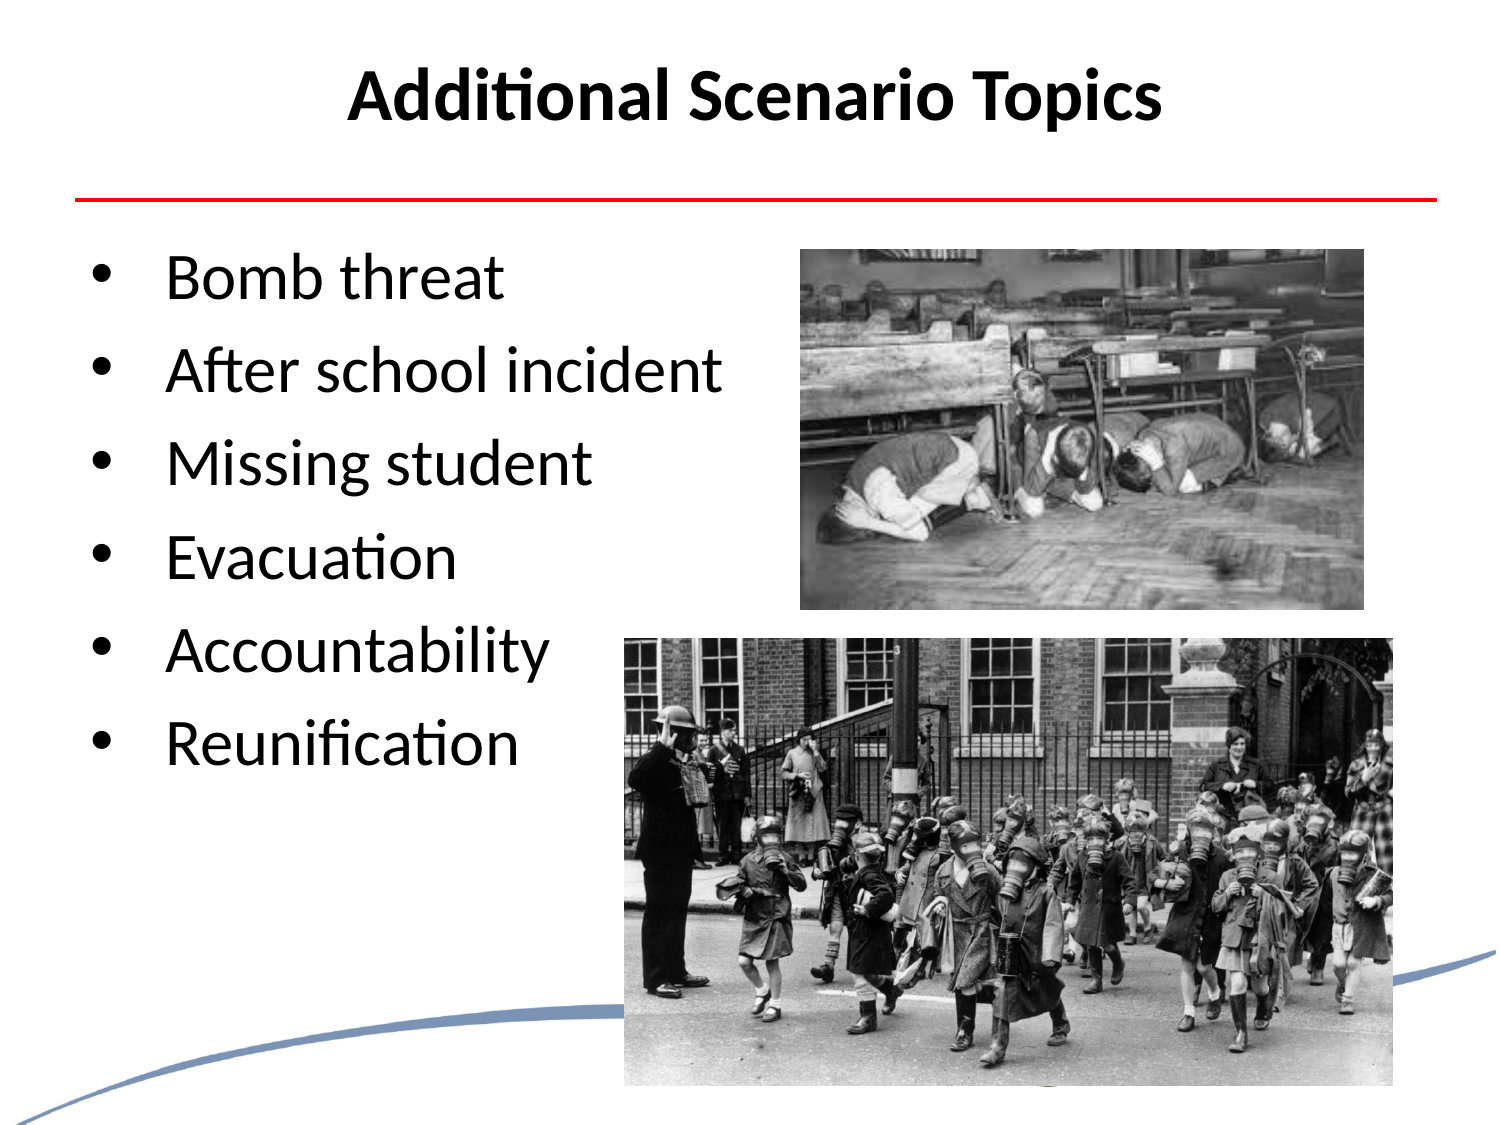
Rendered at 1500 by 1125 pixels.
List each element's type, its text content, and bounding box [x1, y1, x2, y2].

list Bomb threat After school incident Missing student Evacuation Accountability Reunification [75, 224, 1425, 924]
picture [0, 638, 1500, 1125]
list Additional Scenario Topics [75, 37, 1438, 175]
picture [799, 249, 1365, 610]
